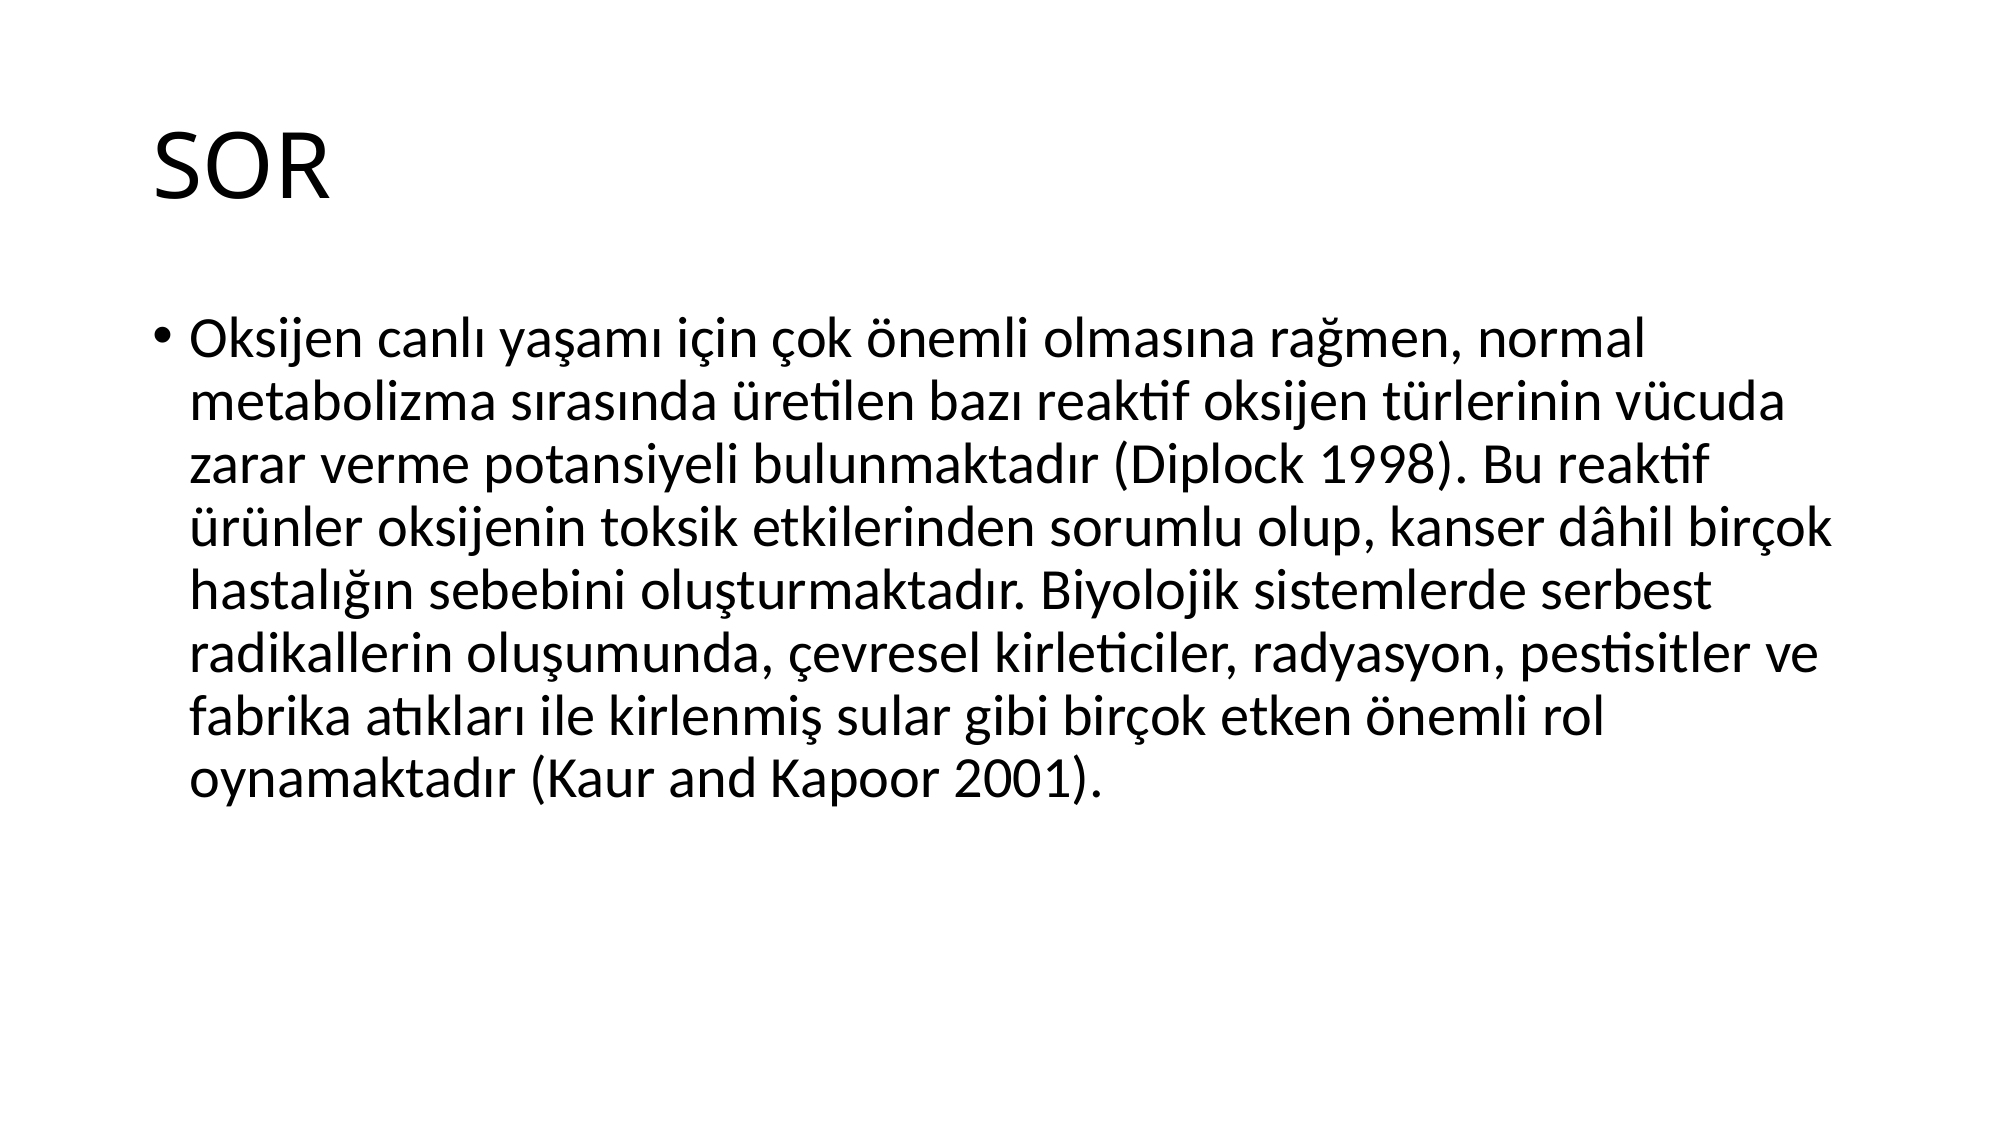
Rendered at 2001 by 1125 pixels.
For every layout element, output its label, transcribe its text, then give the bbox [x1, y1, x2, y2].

title SOR [137, 59, 1863, 278]
list Oksijen canlı yaşamı için çok önemli olmasına rağmen, normal metabolizma sırasında üretilen bazı reaktif oksijen türlerinin vücuda zarar verme potansiyeli bulunmaktadır (Diplock 1998). Bu reaktif ürünler oksijenin toksik etkilerinden sorumlu olup, kanser dâhil birçok hastalığın sebebini oluşturmaktadır. Biyolojik sistemlerde serbest radikallerin oluşumunda, çevresel kirleticiler, radyasyon, pestisitler ve fabrika atıkları ile kirlenmiş sular gibi birçok etken önemli rol oynamaktadır (Kaur and Kapoor 2001). [137, 299, 1863, 1014]
